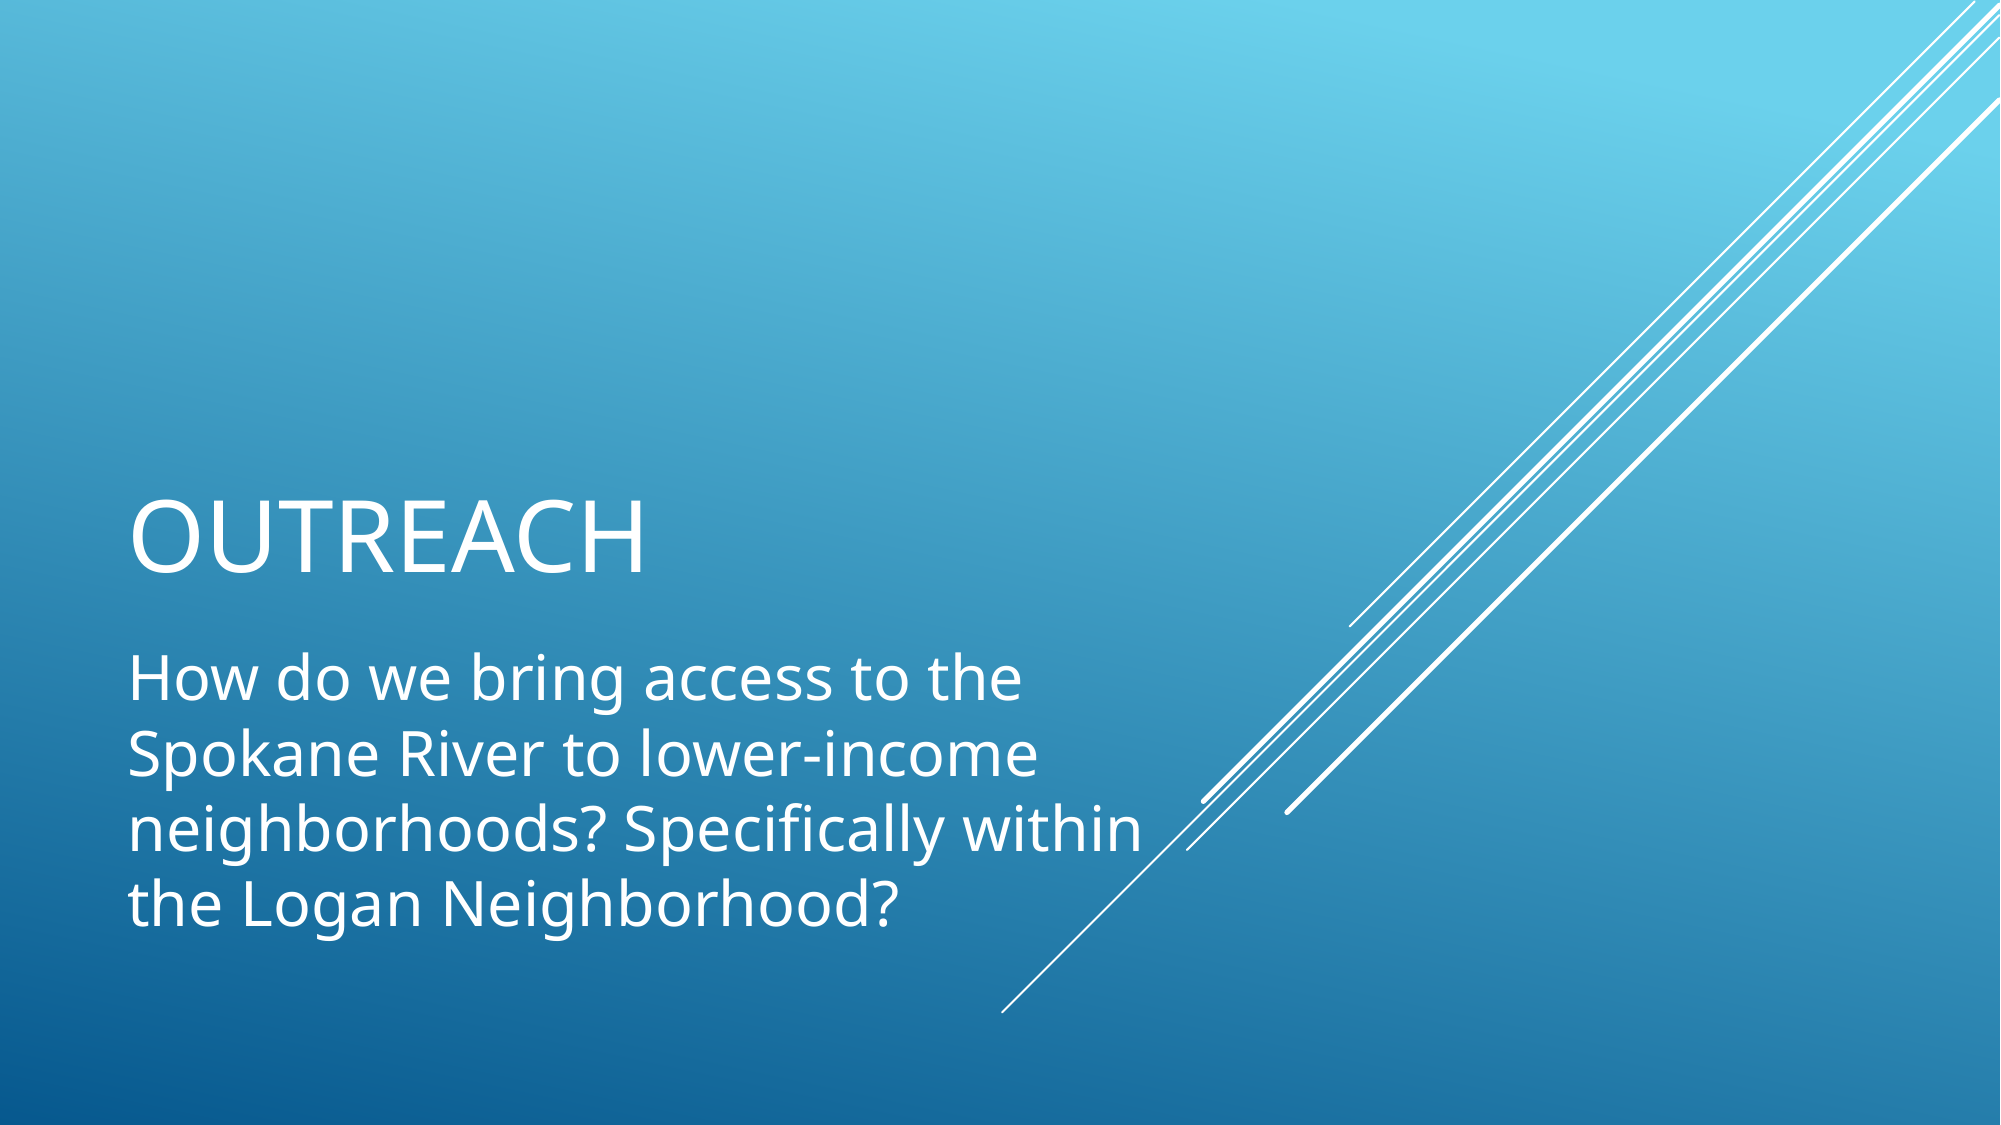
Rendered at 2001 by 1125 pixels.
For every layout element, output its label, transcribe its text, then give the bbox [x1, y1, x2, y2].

title Outreach [112, 112, 1425, 600]
subtitle How do we bring access to the Spokane River to lower-income neighborhoods? Specifically within the Logan Neighborhood? [112, 630, 1163, 950]
